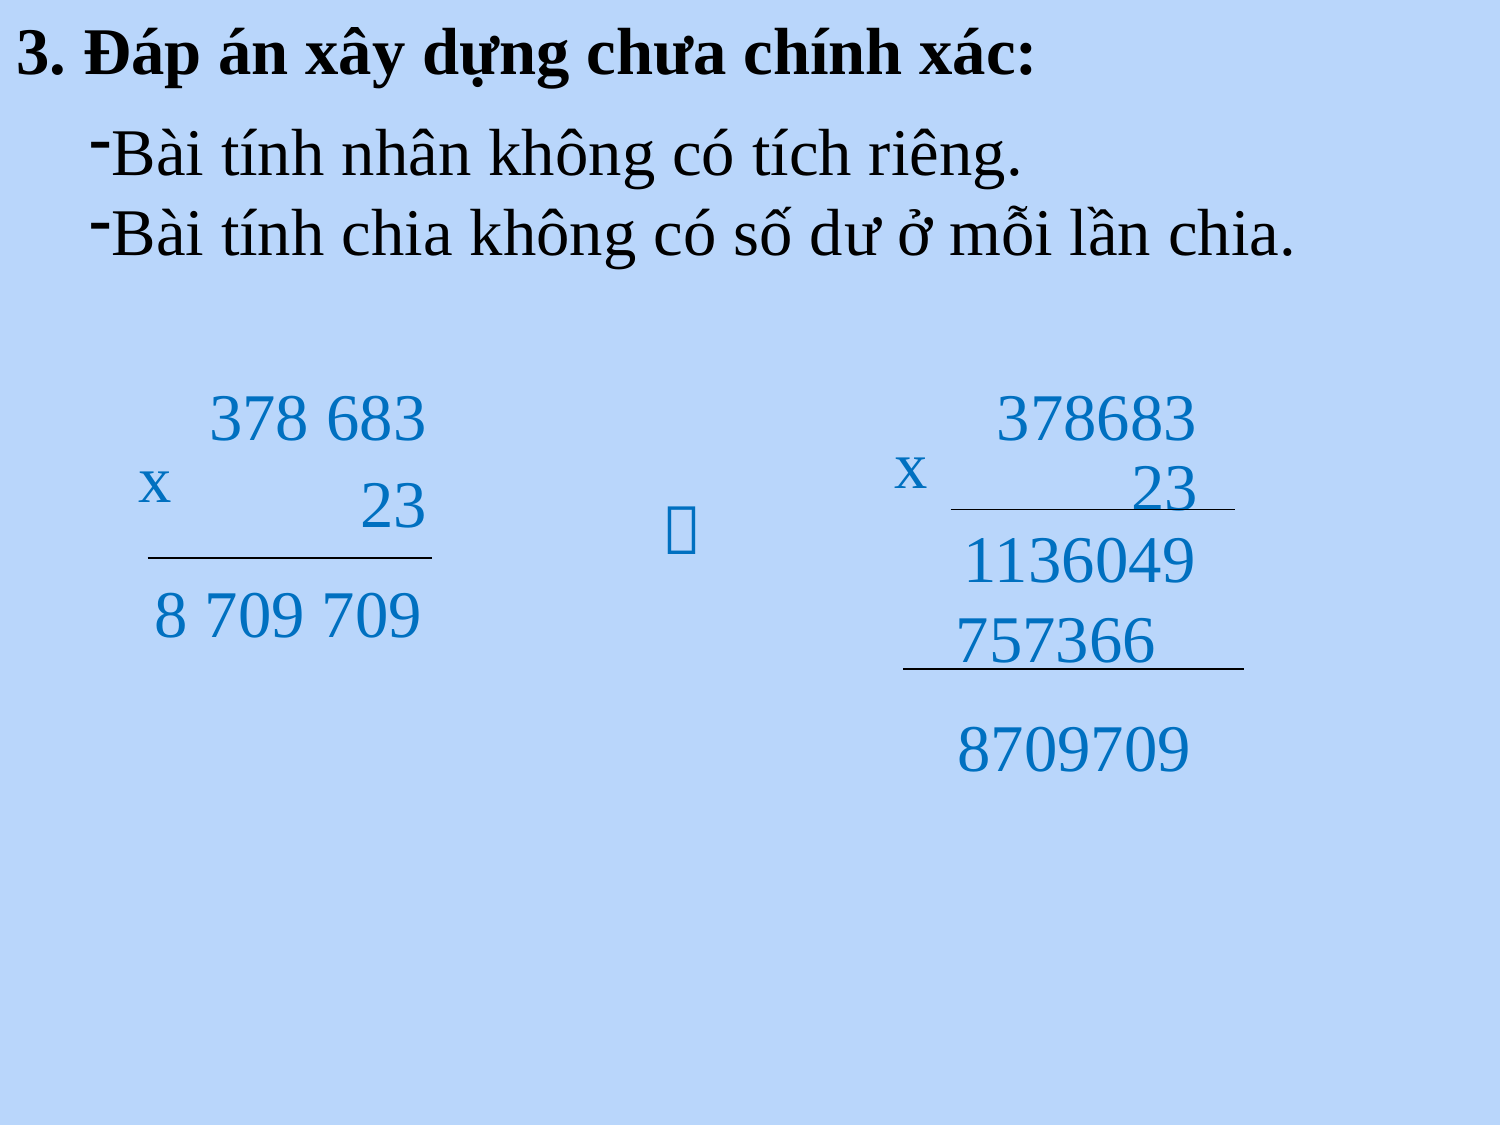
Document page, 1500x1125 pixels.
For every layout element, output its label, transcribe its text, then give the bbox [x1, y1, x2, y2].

text_box Bài tính nhân không có tích riêng. Bài tính chia không có số dư ở mỗi lần chia. [0, 101, 1500, 837]
text_box  [646, 475, 838, 606]
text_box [123, 361, 597, 668]
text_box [844, 361, 1294, 802]
text_box 3. Đáp án xây dựng chưa chính xác: [1, 0, 1117, 95]
